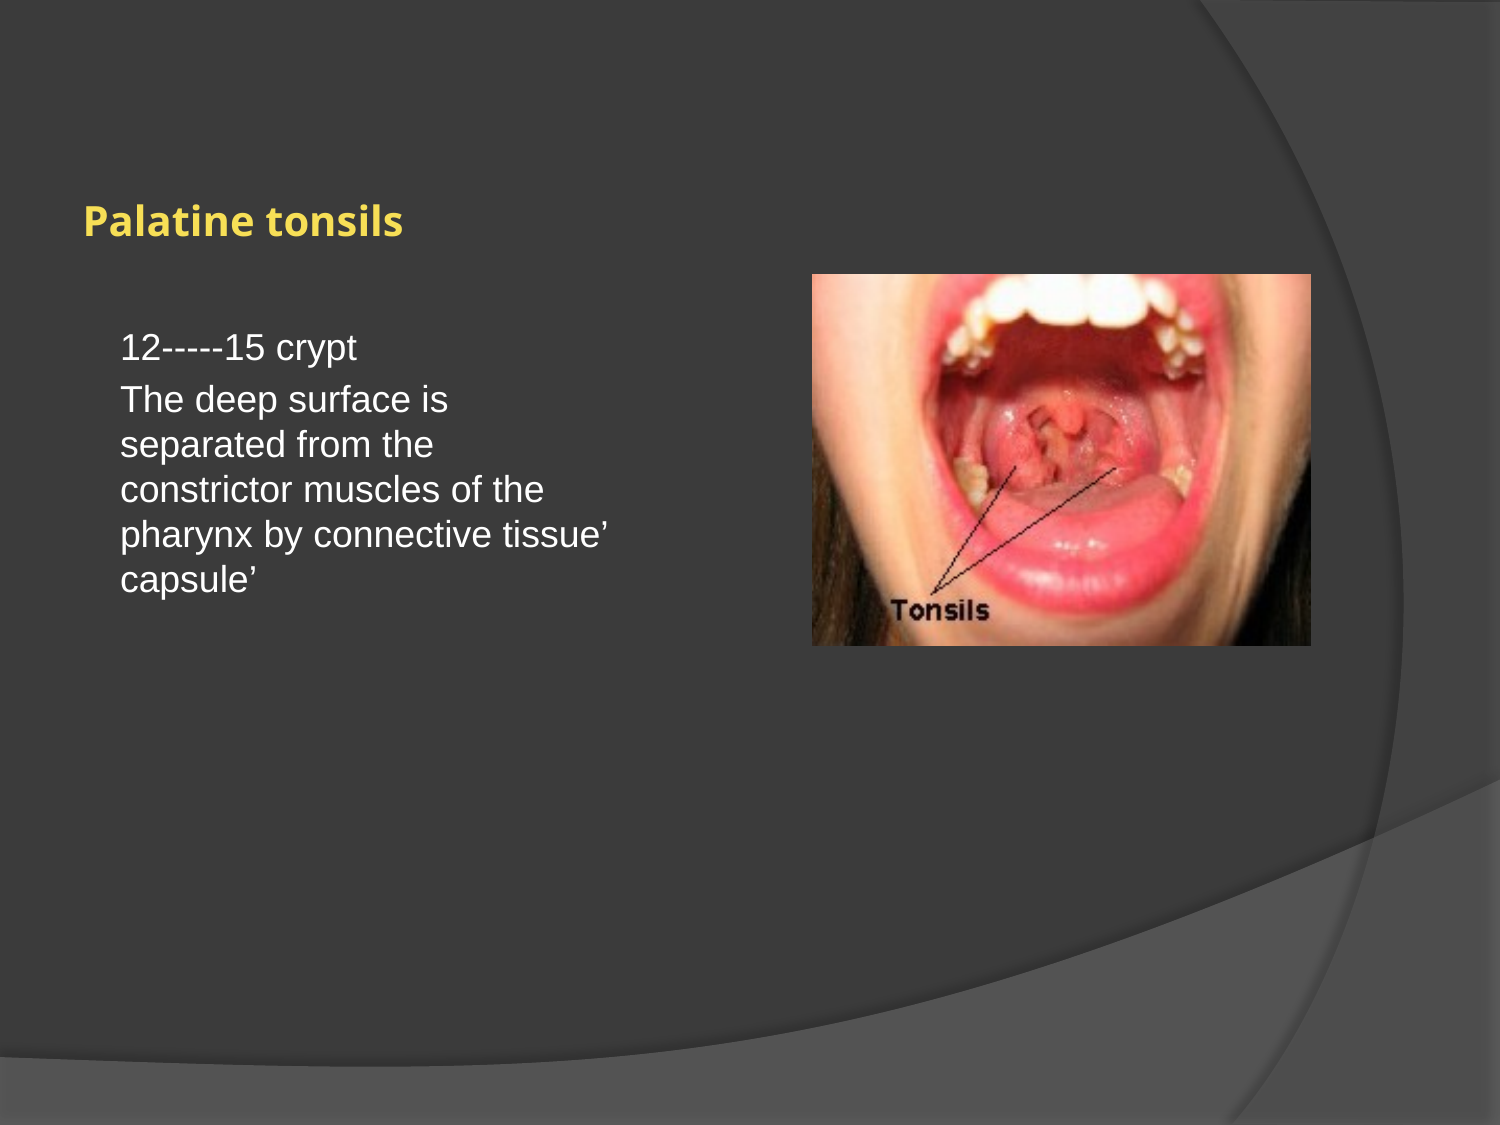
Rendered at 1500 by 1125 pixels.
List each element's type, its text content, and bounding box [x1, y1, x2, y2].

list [812, 274, 1311, 647]
title Palatine tonsils [75, 194, 600, 315]
list 12-----15 crypt The deep surface is separated from the constrictor muscles of the pharynx by connective tissue’ capsule’ [112, 275, 625, 600]
